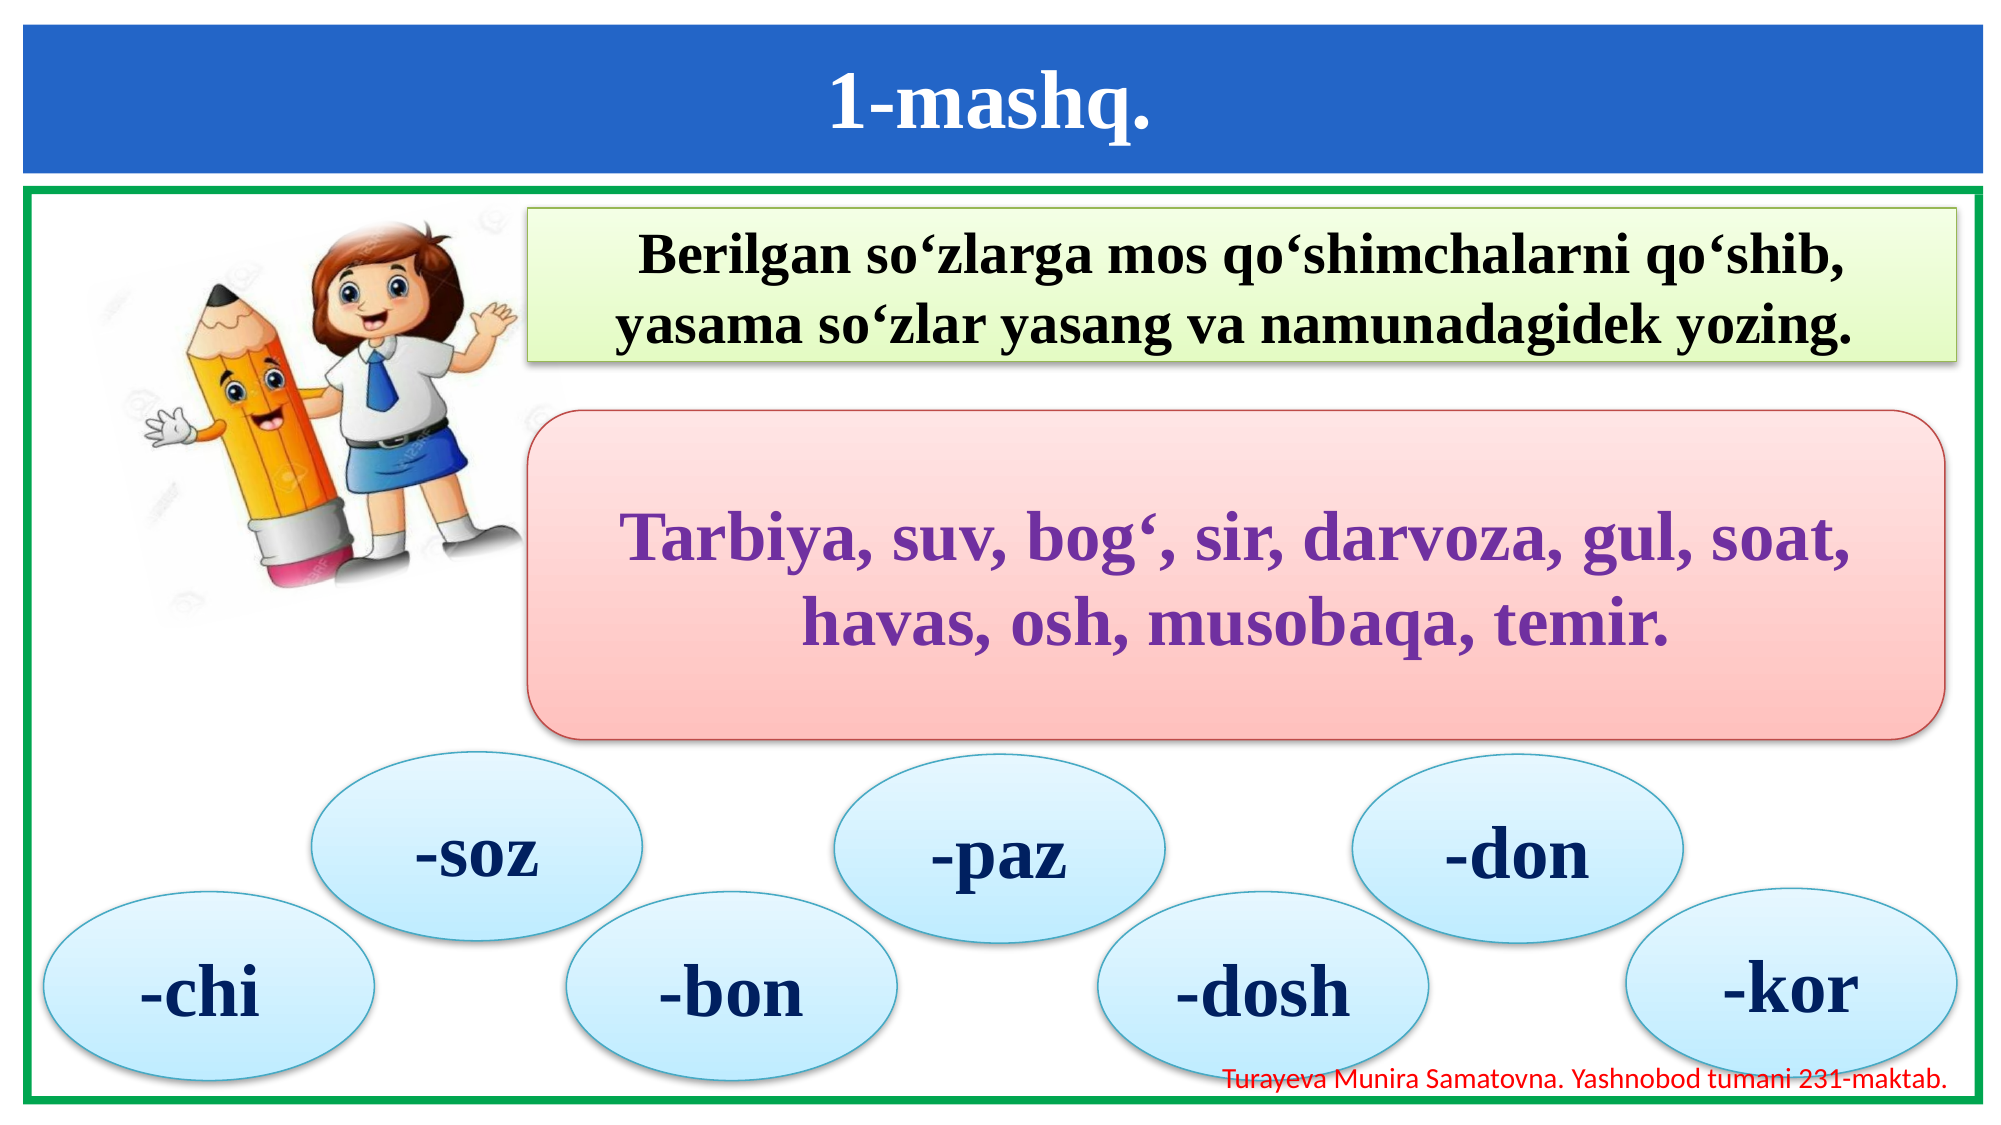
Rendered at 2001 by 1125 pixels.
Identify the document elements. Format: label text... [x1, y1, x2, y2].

picture [112, 224, 565, 598]
text_box Berilgan so‘zlarga mos qo‘shimchalarni qo‘shib, yasama so‘zlar yasang va namunadagidek yozing. [527, 207, 1957, 362]
text_box -bon [565, 890, 898, 1082]
text_box Tarbiya, suv, bog‘, sir, darvoza, gul, soat, havas, osh, musobaqa, temir. [526, 409, 1946, 741]
text_box -soz [310, 751, 644, 942]
text_box -kor [1625, 887, 1958, 1059]
text_box -don [1351, 753, 1684, 944]
title 1-mashq. [248, 43, 1752, 148]
text_box -dosh [1097, 890, 1430, 1072]
text_box -paz [833, 753, 1166, 944]
text_box -chi [42, 890, 376, 1082]
footer Turayeva Munira Samatovna. Yashnobod tumani 231-maktab. [1189, 1059, 1982, 1095]
